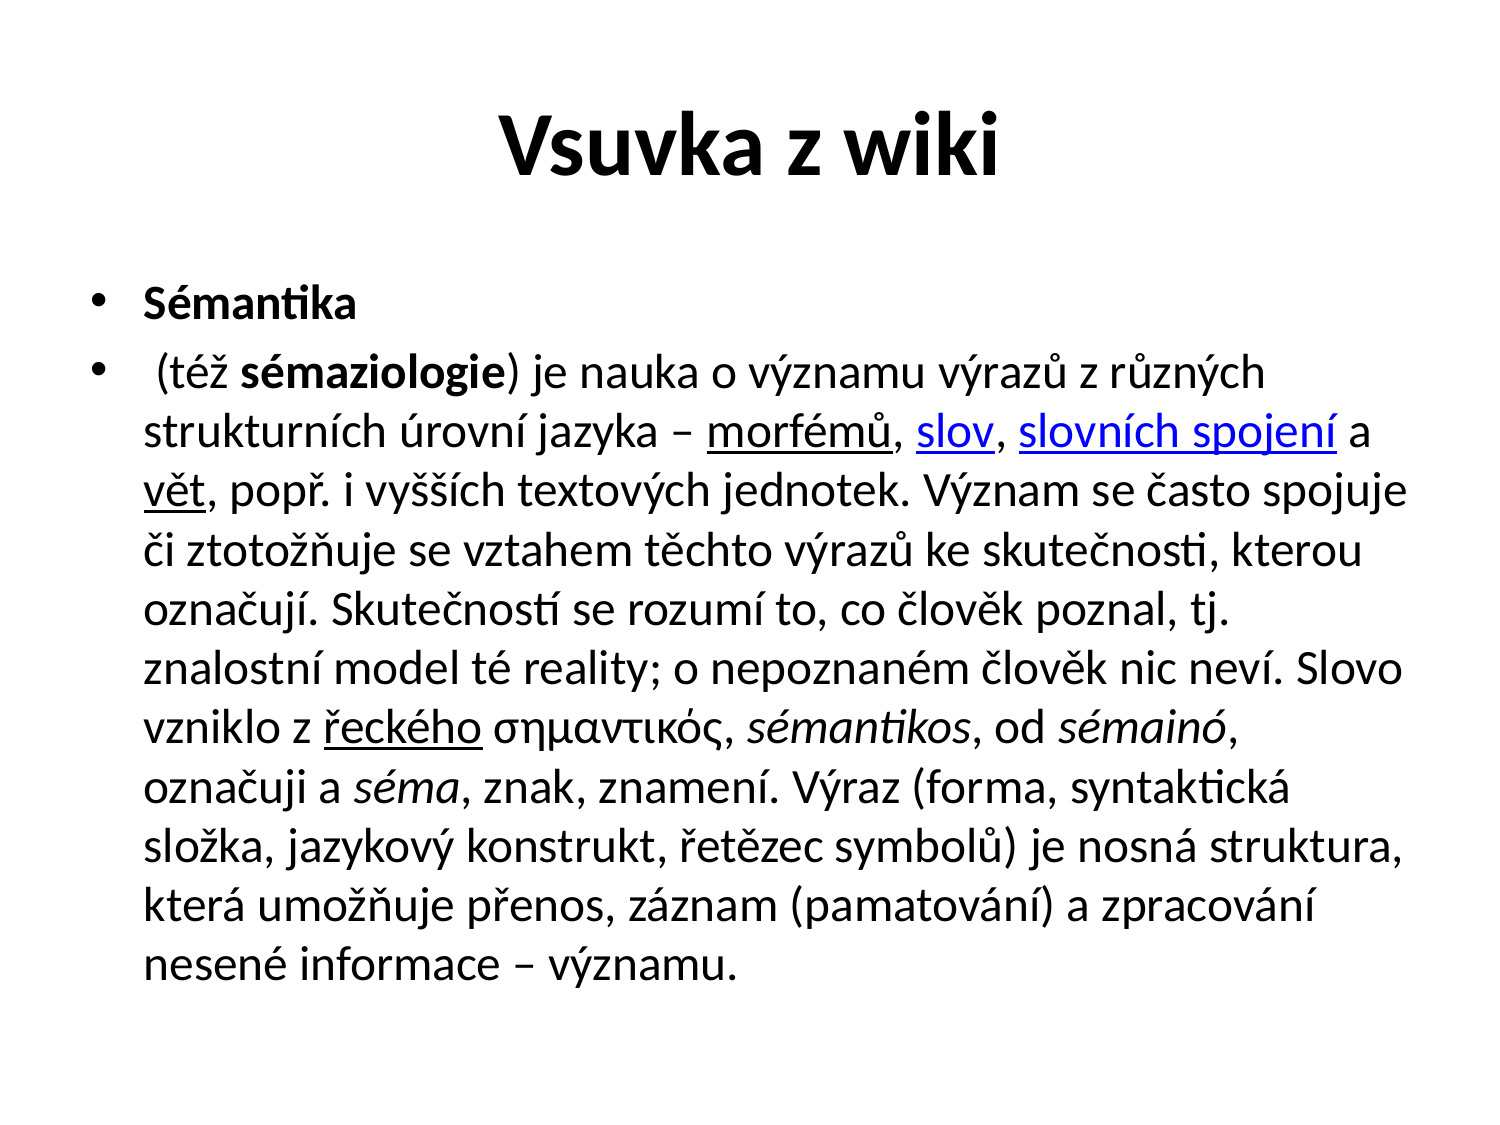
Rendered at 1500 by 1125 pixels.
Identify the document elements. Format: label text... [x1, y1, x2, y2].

title Vsuvka z wiki [75, 45, 1425, 233]
list Sémantika (též sémaziologie) je nauka o významu výrazů z různých strukturních úrovní jazyka – morfémů, slov, slovních spojení a vět, popř. i vyšších textových jednotek. Význam se často spojuje či ztotožňuje se vztahem těchto výrazů ke skutečnosti, kterou označují. Skutečností se rozumí to, co člověk poznal, tj. znalostní model té reality; o nepoznaném člověk nic neví. Slovo vzniklo z řeckého σημαντικός, sémantikos, od sémainó, označuji a séma, znak, znamení. Výraz (forma, syntaktická složka, jazykový konstrukt, řetězec symbolů) je nosná struktura, která umožňuje přenos, záznam (pamatování) a zpracování nesené informace – významu. [75, 262, 1425, 1005]
